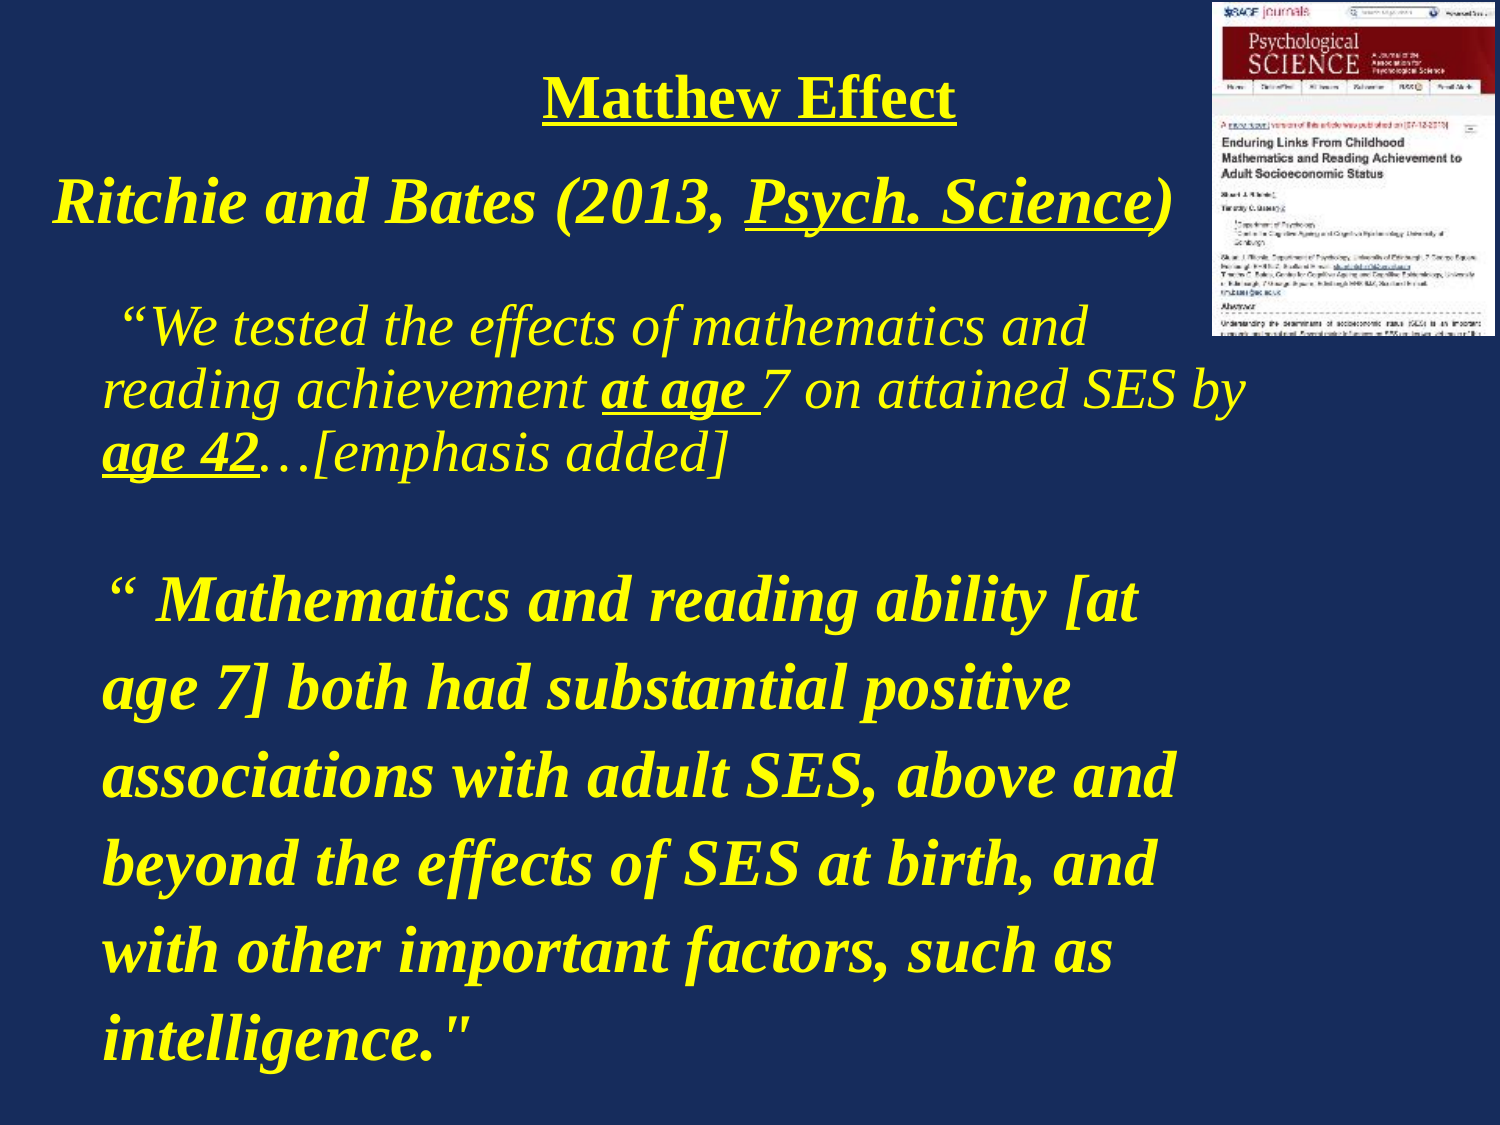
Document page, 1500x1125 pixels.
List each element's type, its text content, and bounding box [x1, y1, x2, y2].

text_box “We tested the effects of mathematics and reading achievement at age 7 on attained SES by age 42…[emphasis added] “ Mathematics and reading ability [at age 7] both had substantial positive associations with adult SES, above and beyond the effects of SES at birth, and with other important factors, such as intelligence." [87, 287, 1263, 1082]
text_box Matthew Effect [0, 0, 1500, 188]
picture [1212, 2, 1495, 337]
text_box Ritchie and Bates (2013, Psych. Science) [37, 188, 1207, 245]
